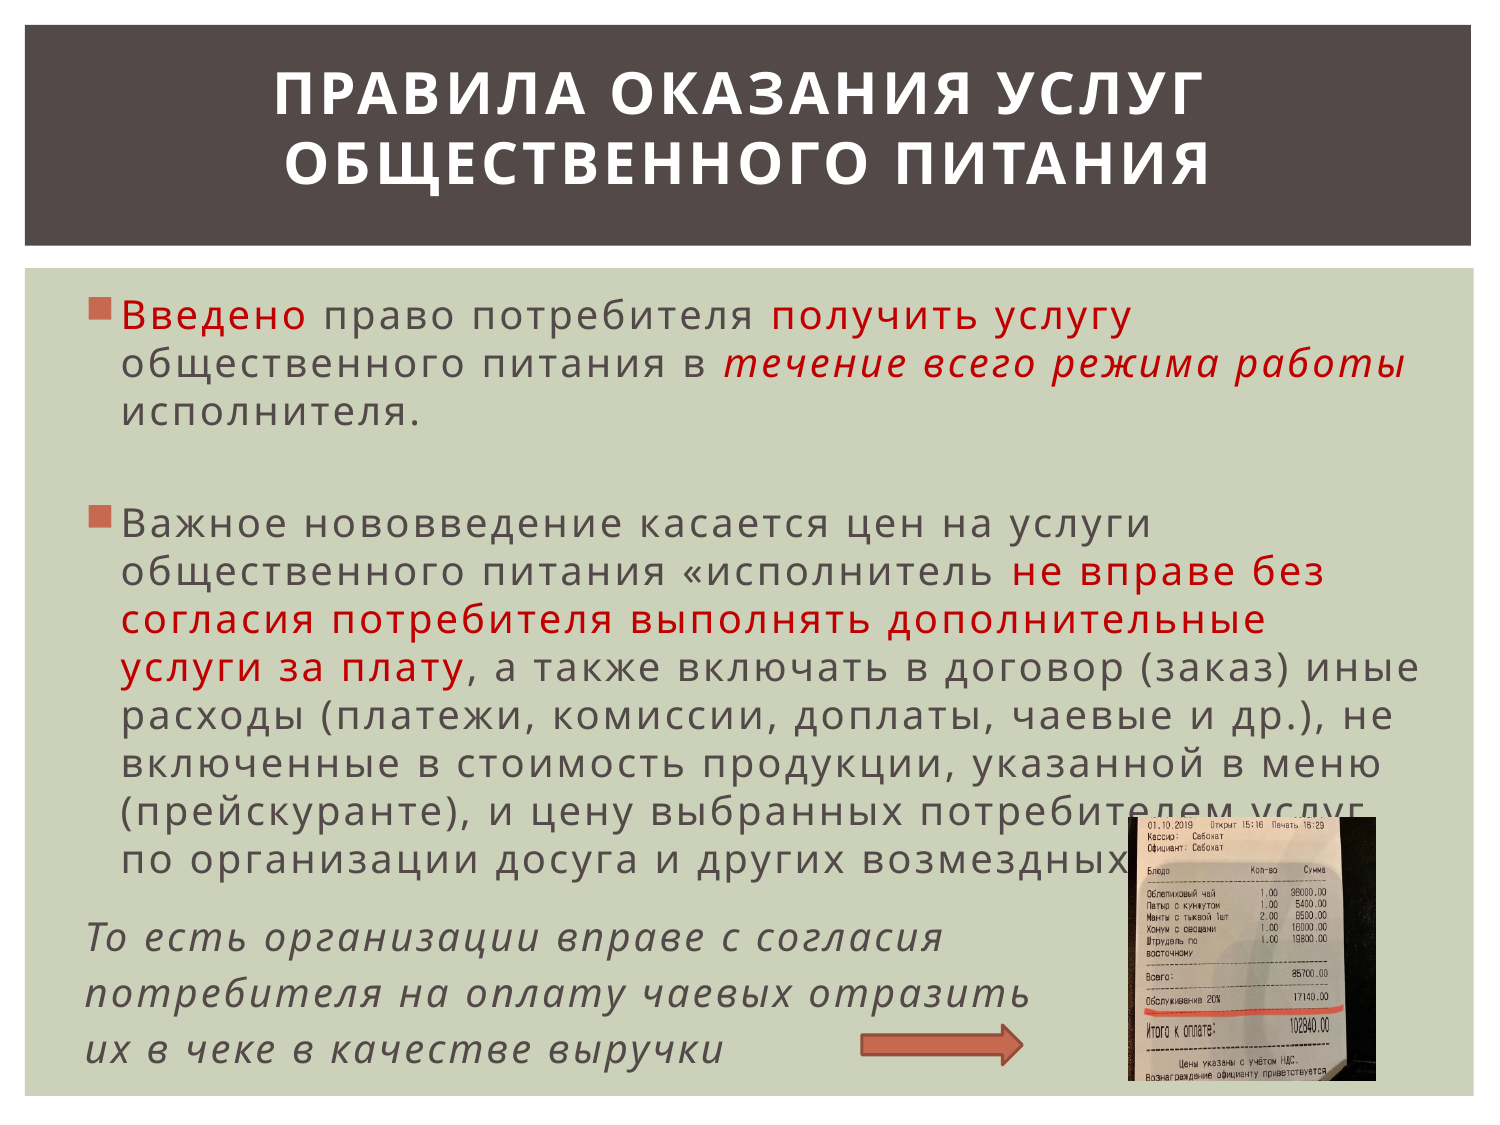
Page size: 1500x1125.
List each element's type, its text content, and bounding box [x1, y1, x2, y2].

text_box [860, 1023, 1024, 1067]
list Введено право потребителя получить услугу общественного питания в течение всего режима работы исполнителя. Важное нововведение касается цен на услуги общественного питания «исполнитель не вправе без согласия потребителя выполнять дополнительные услуги за плату, а также включать в договор (заказ) иные расходы (платежи, комиссии, доплаты, чаевые и др.), не включенные в стоимость продукции, указанной в меню (прейскуранте), и цену выбранных потребителем услуг по организации досуга и других возмездных услуг» То есть организации вправе с согласия потребителя на оплату чаевых отразить их в чеке в качестве выручки [62, 281, 1442, 1125]
title ПРАВИЛА ОКАЗАНИЯ УСЛУГ ОБЩЕСТВЕННОГО ПИТАНИЯ [62, 30, 1438, 232]
picture [1127, 817, 1377, 1081]
